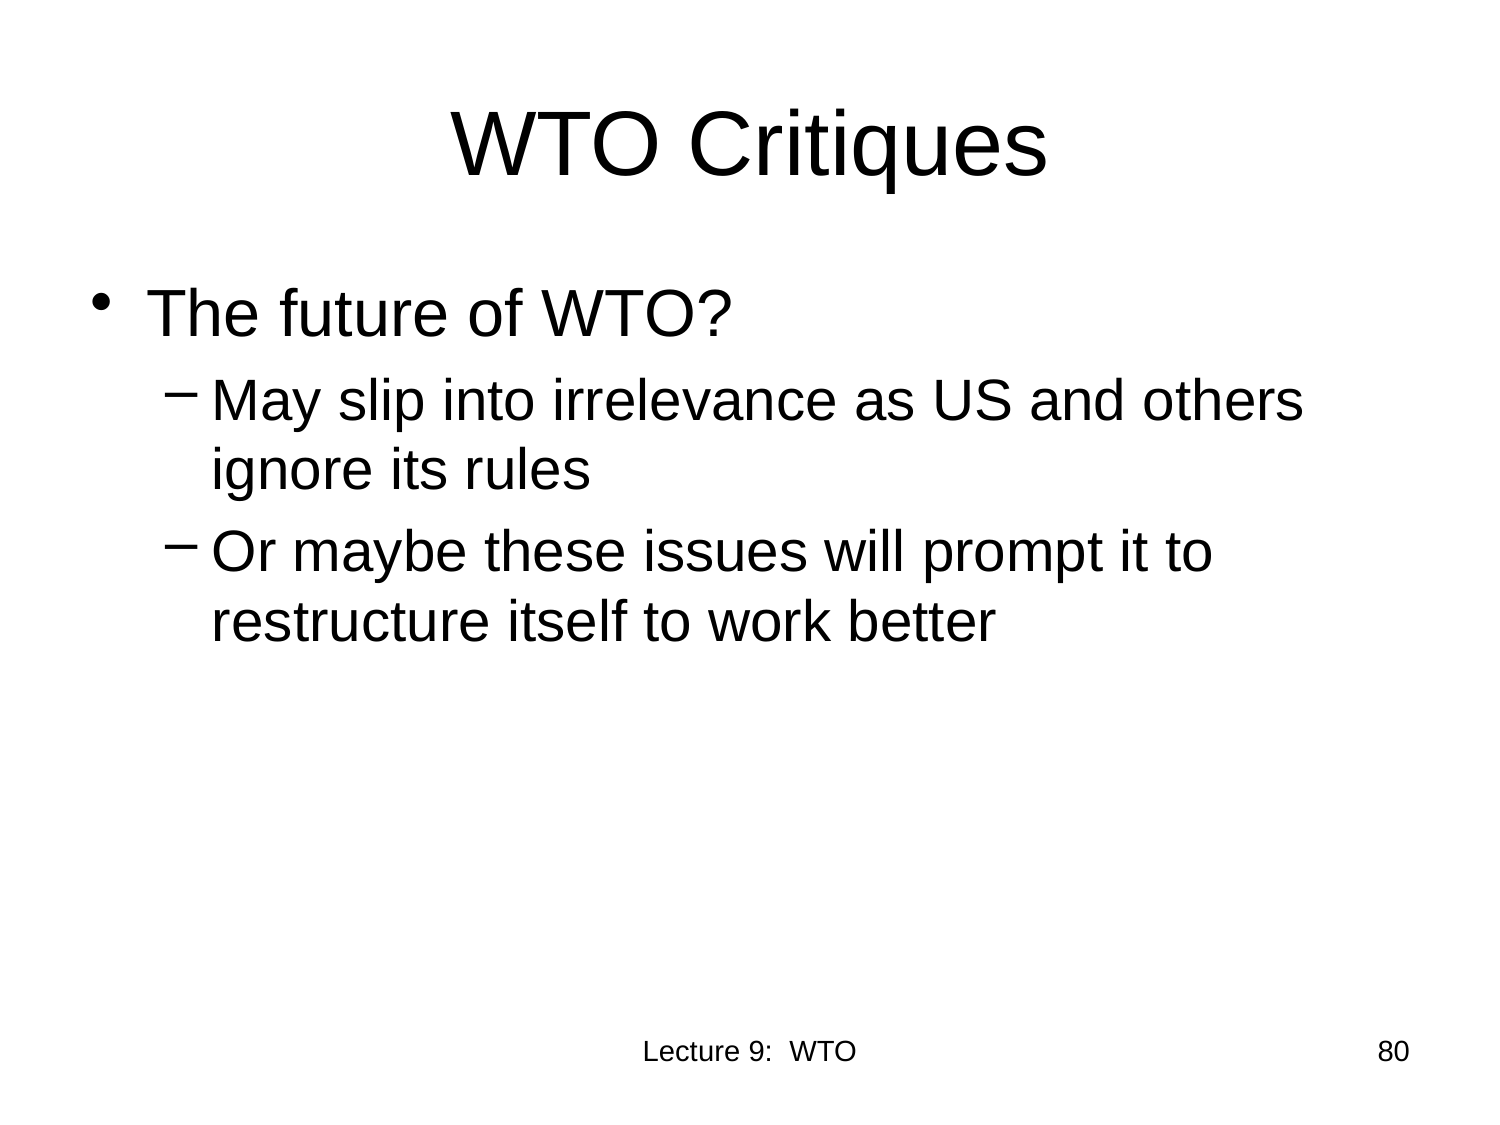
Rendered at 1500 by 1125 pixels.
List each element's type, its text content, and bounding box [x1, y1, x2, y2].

slide_number 80 [1074, 1024, 1426, 1103]
title WTO Critiques [74, 44, 1426, 233]
footer Lecture 9: WTO [512, 1024, 988, 1103]
list The future of WTO? May slip into irrelevance as US and others ignore its rules Or maybe these issues will prompt it to restructure itself to work better [74, 262, 1426, 1006]
